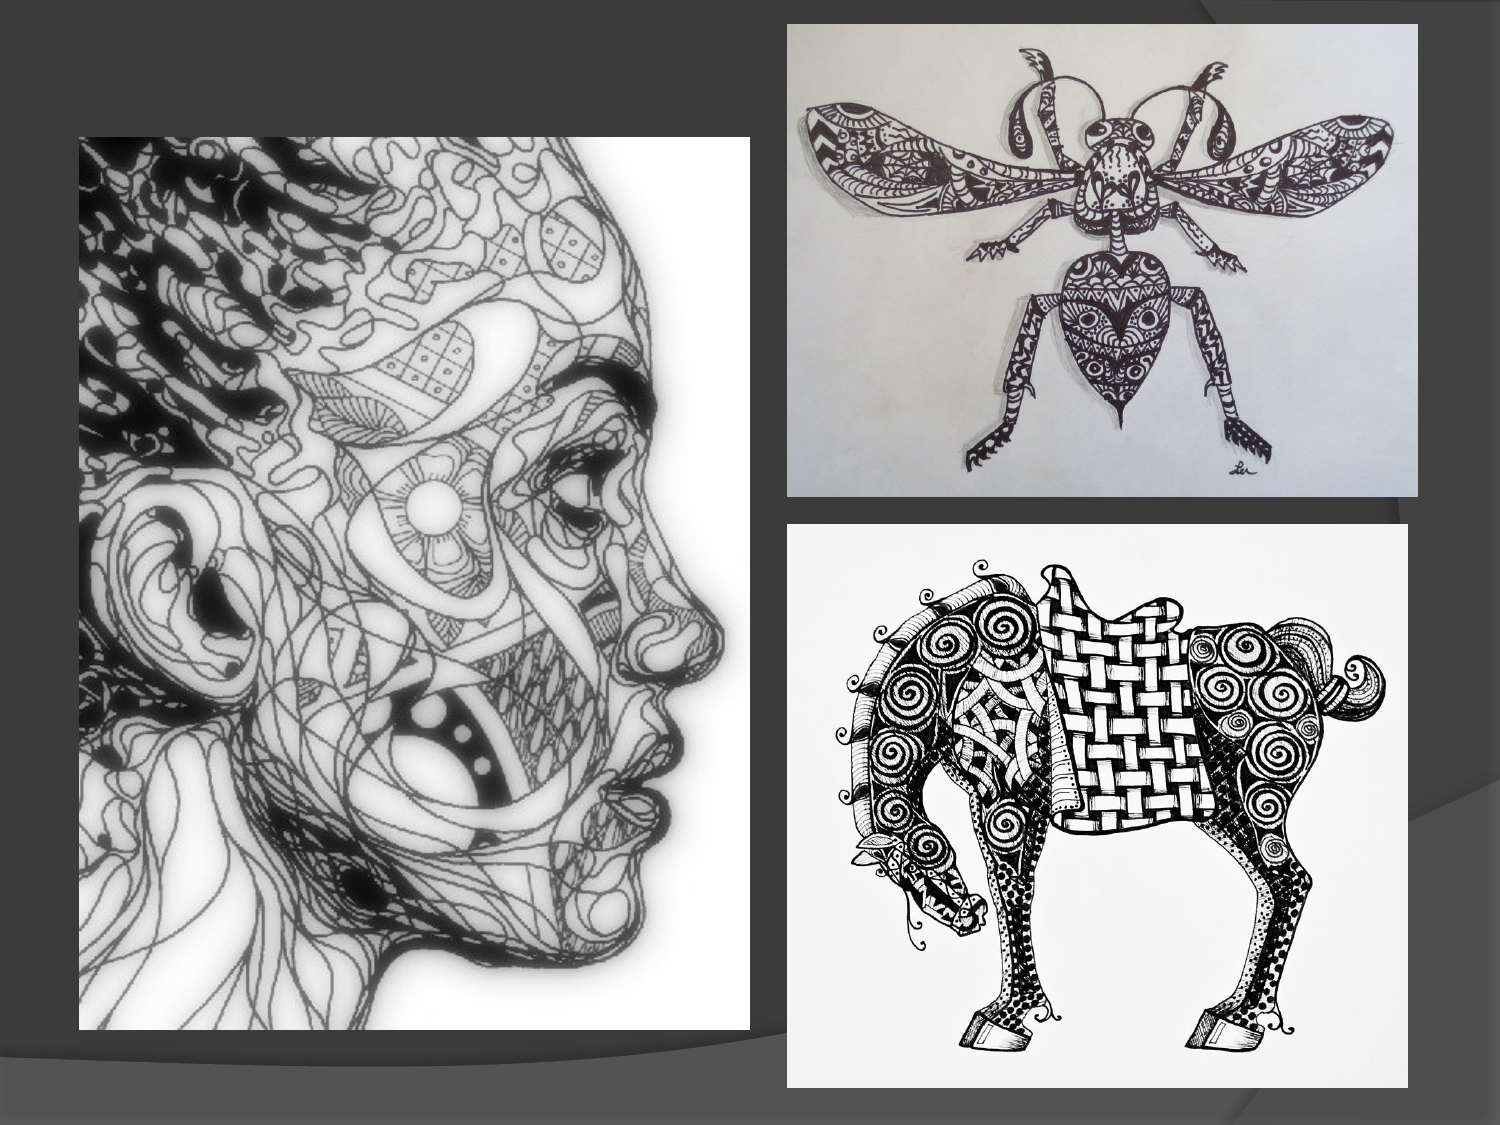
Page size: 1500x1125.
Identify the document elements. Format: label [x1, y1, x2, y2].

picture [79, 137, 751, 1030]
picture [787, 524, 1408, 1088]
picture [787, 24, 1418, 498]
